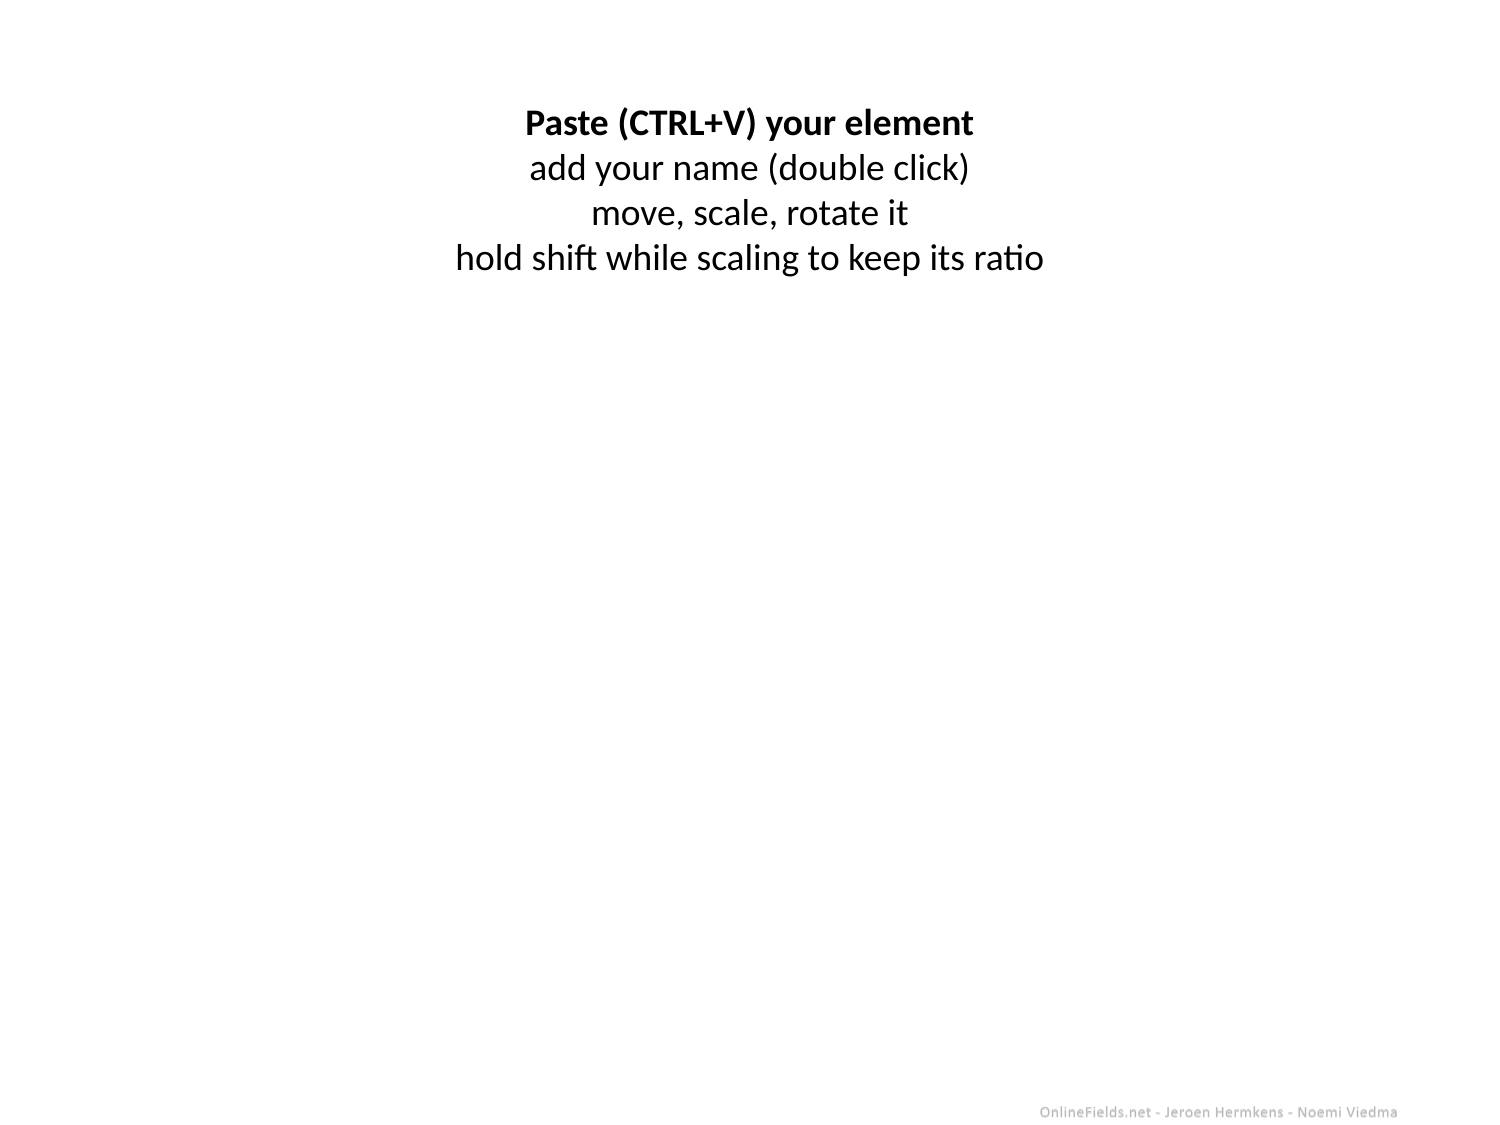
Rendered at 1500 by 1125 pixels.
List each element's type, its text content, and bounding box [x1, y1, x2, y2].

picture [1040, 1106, 1397, 1118]
text_box Paste (CTRL+V) your element add your name (double click) move, scale, rotate it hold shift while scaling to keep its ratio [436, 90, 1064, 155]
